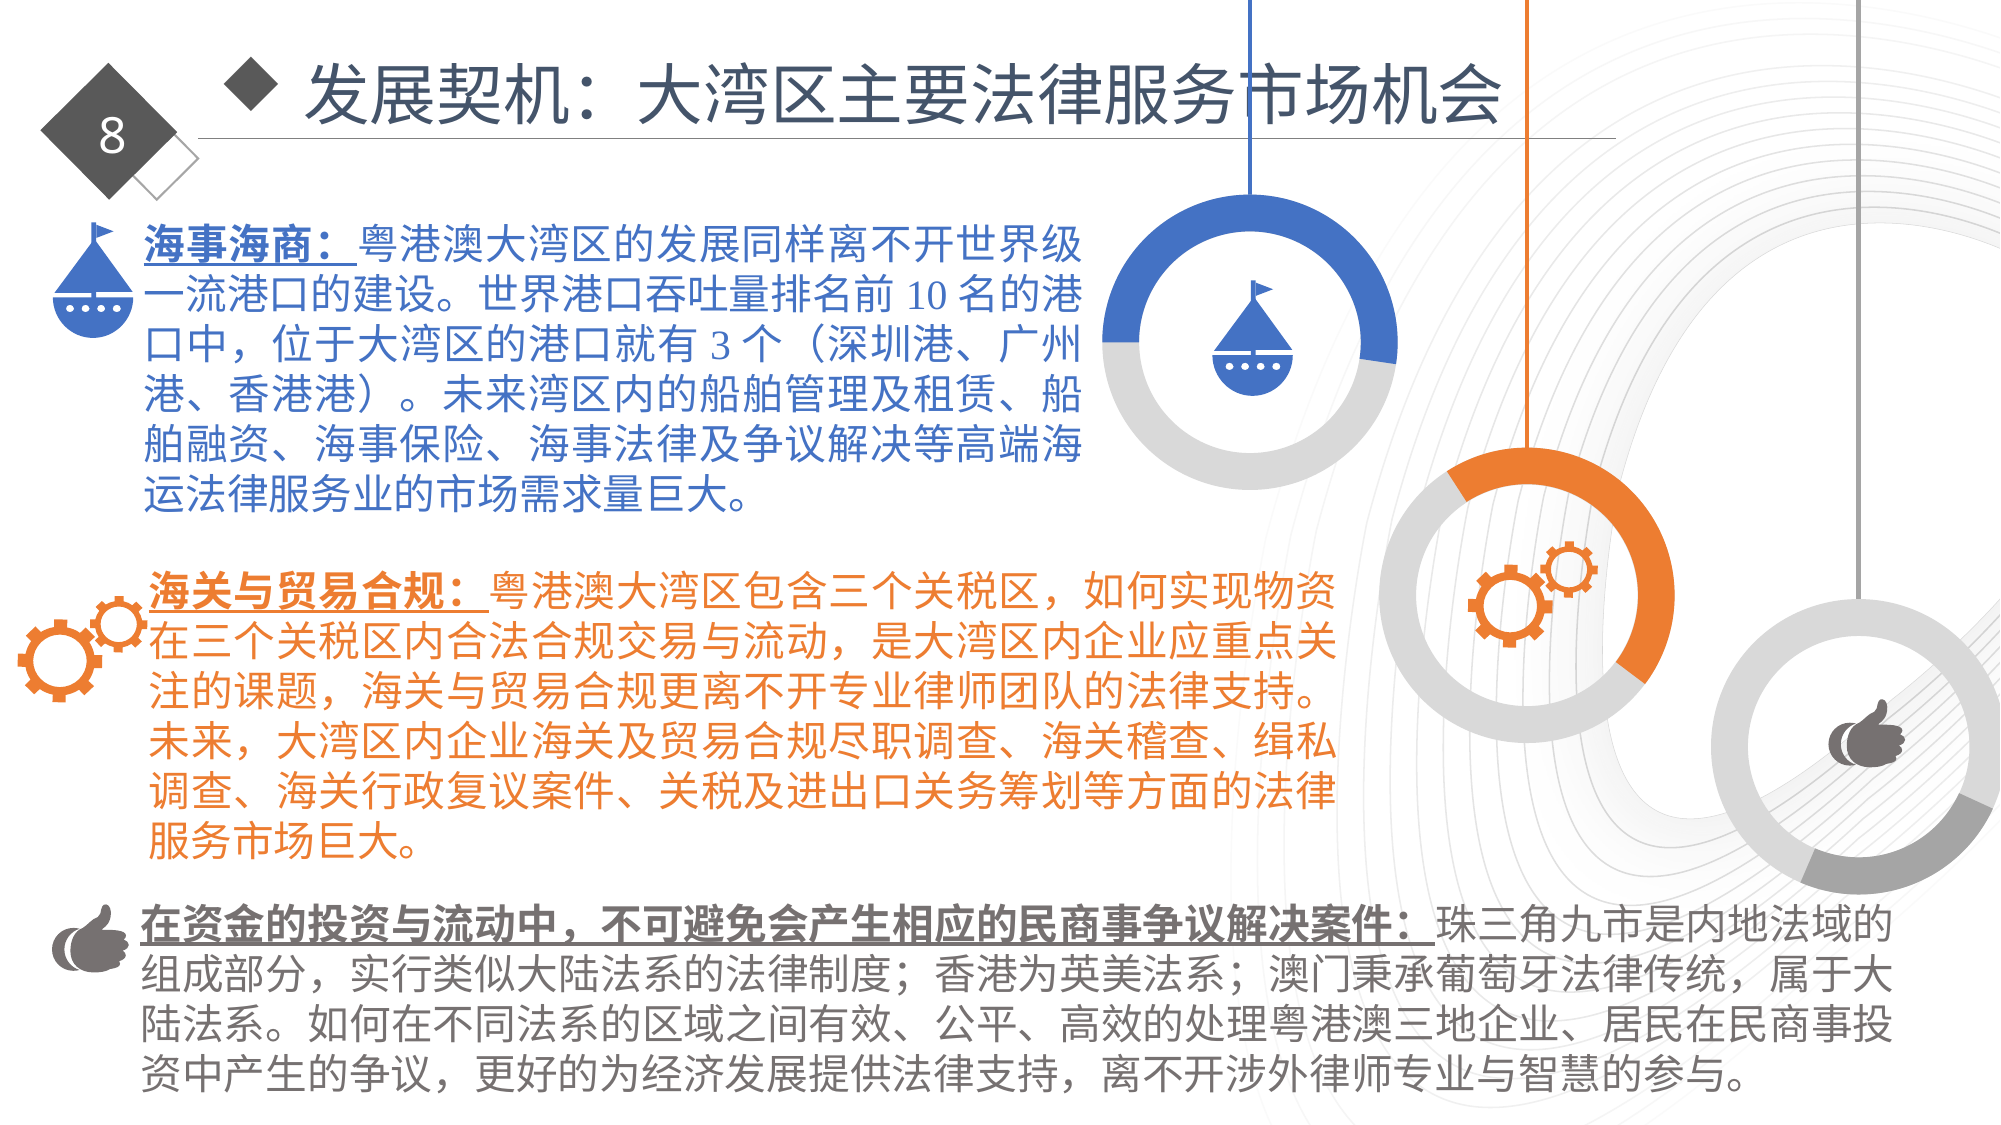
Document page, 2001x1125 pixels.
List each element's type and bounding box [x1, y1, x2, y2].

text_box [52, 210, 1098, 529]
text_box [1102, 0, 1379, 491]
text_box [1379, 0, 1675, 744]
text_box [17, 557, 1353, 876]
text_box [1710, 0, 2000, 895]
text_box [51, 890, 1910, 1108]
text_box [60, 45, 1102, 188]
text_box [1249, 895, 2000, 1125]
text_box [1249, 0, 1710, 890]
